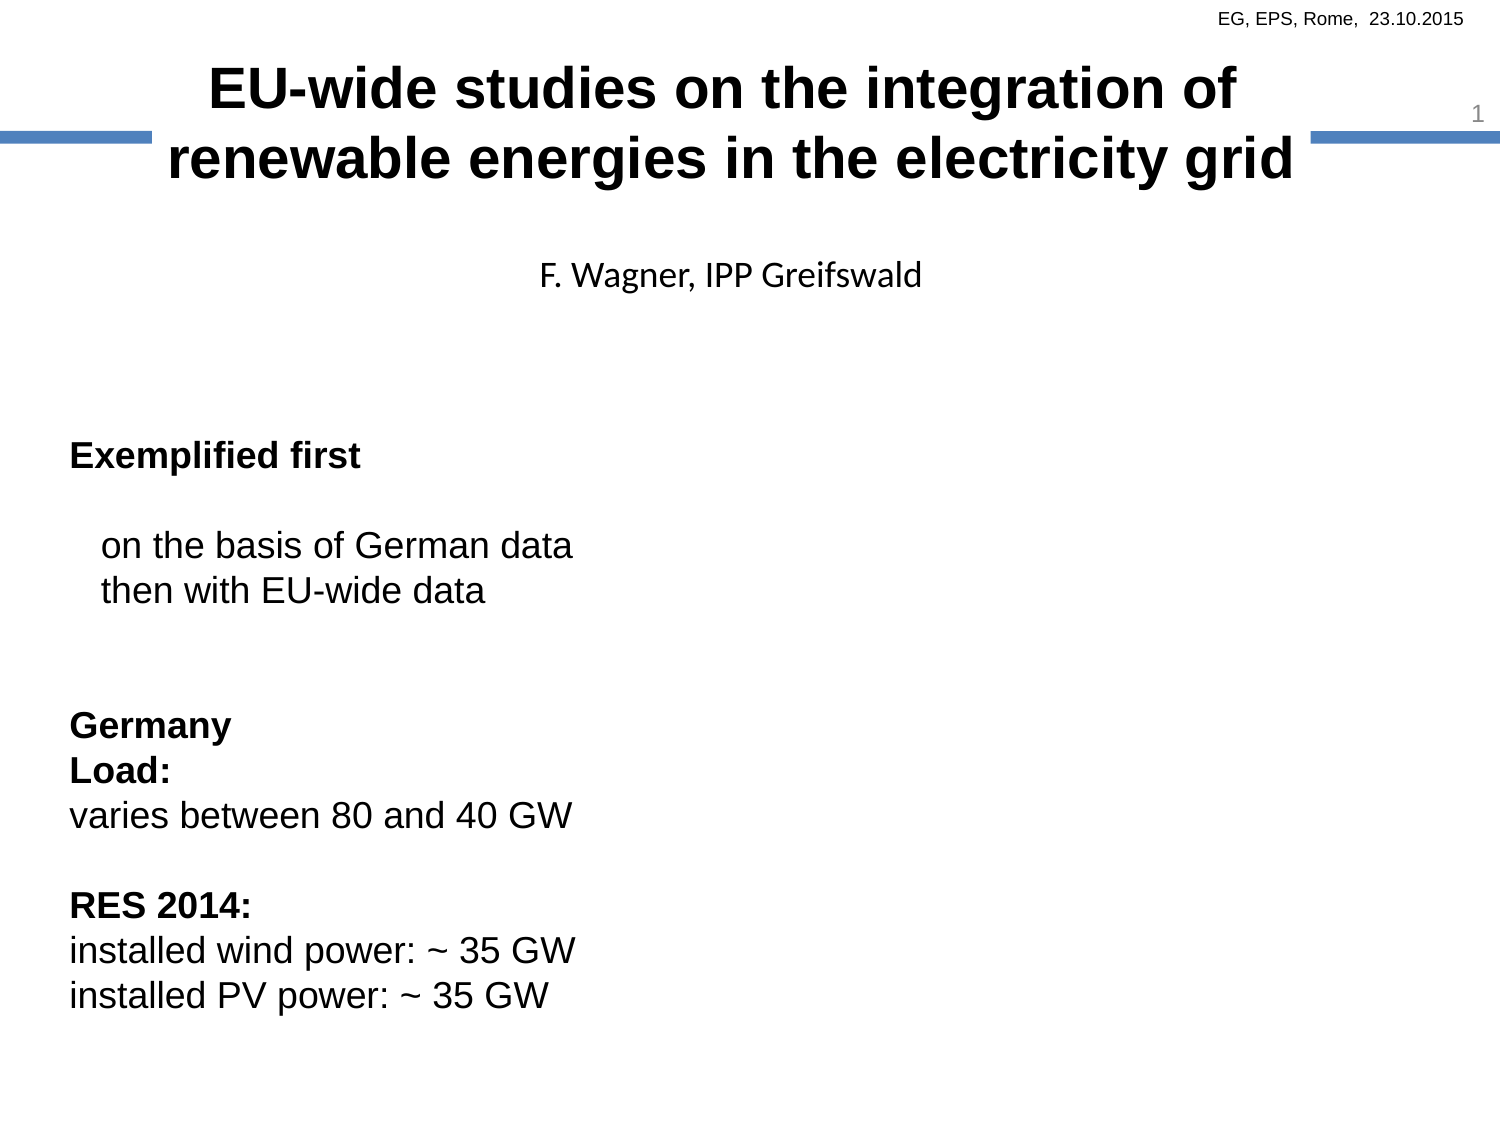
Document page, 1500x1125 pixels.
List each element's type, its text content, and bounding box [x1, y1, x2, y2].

text_box EU-wide studies on the integration of renewable energies in the electricity grid F. Wagner, IPP Greifswald [152, 42, 1311, 303]
text_box 1 [1429, 87, 1500, 138]
text_box Exemplified first on the basis of German data then with EU-wide data Germany Load: varies between 80 and 40 GW RES 2014: installed wind power: ~ 35 GW installed PV power: ~ 35 GW [54, 423, 591, 1069]
